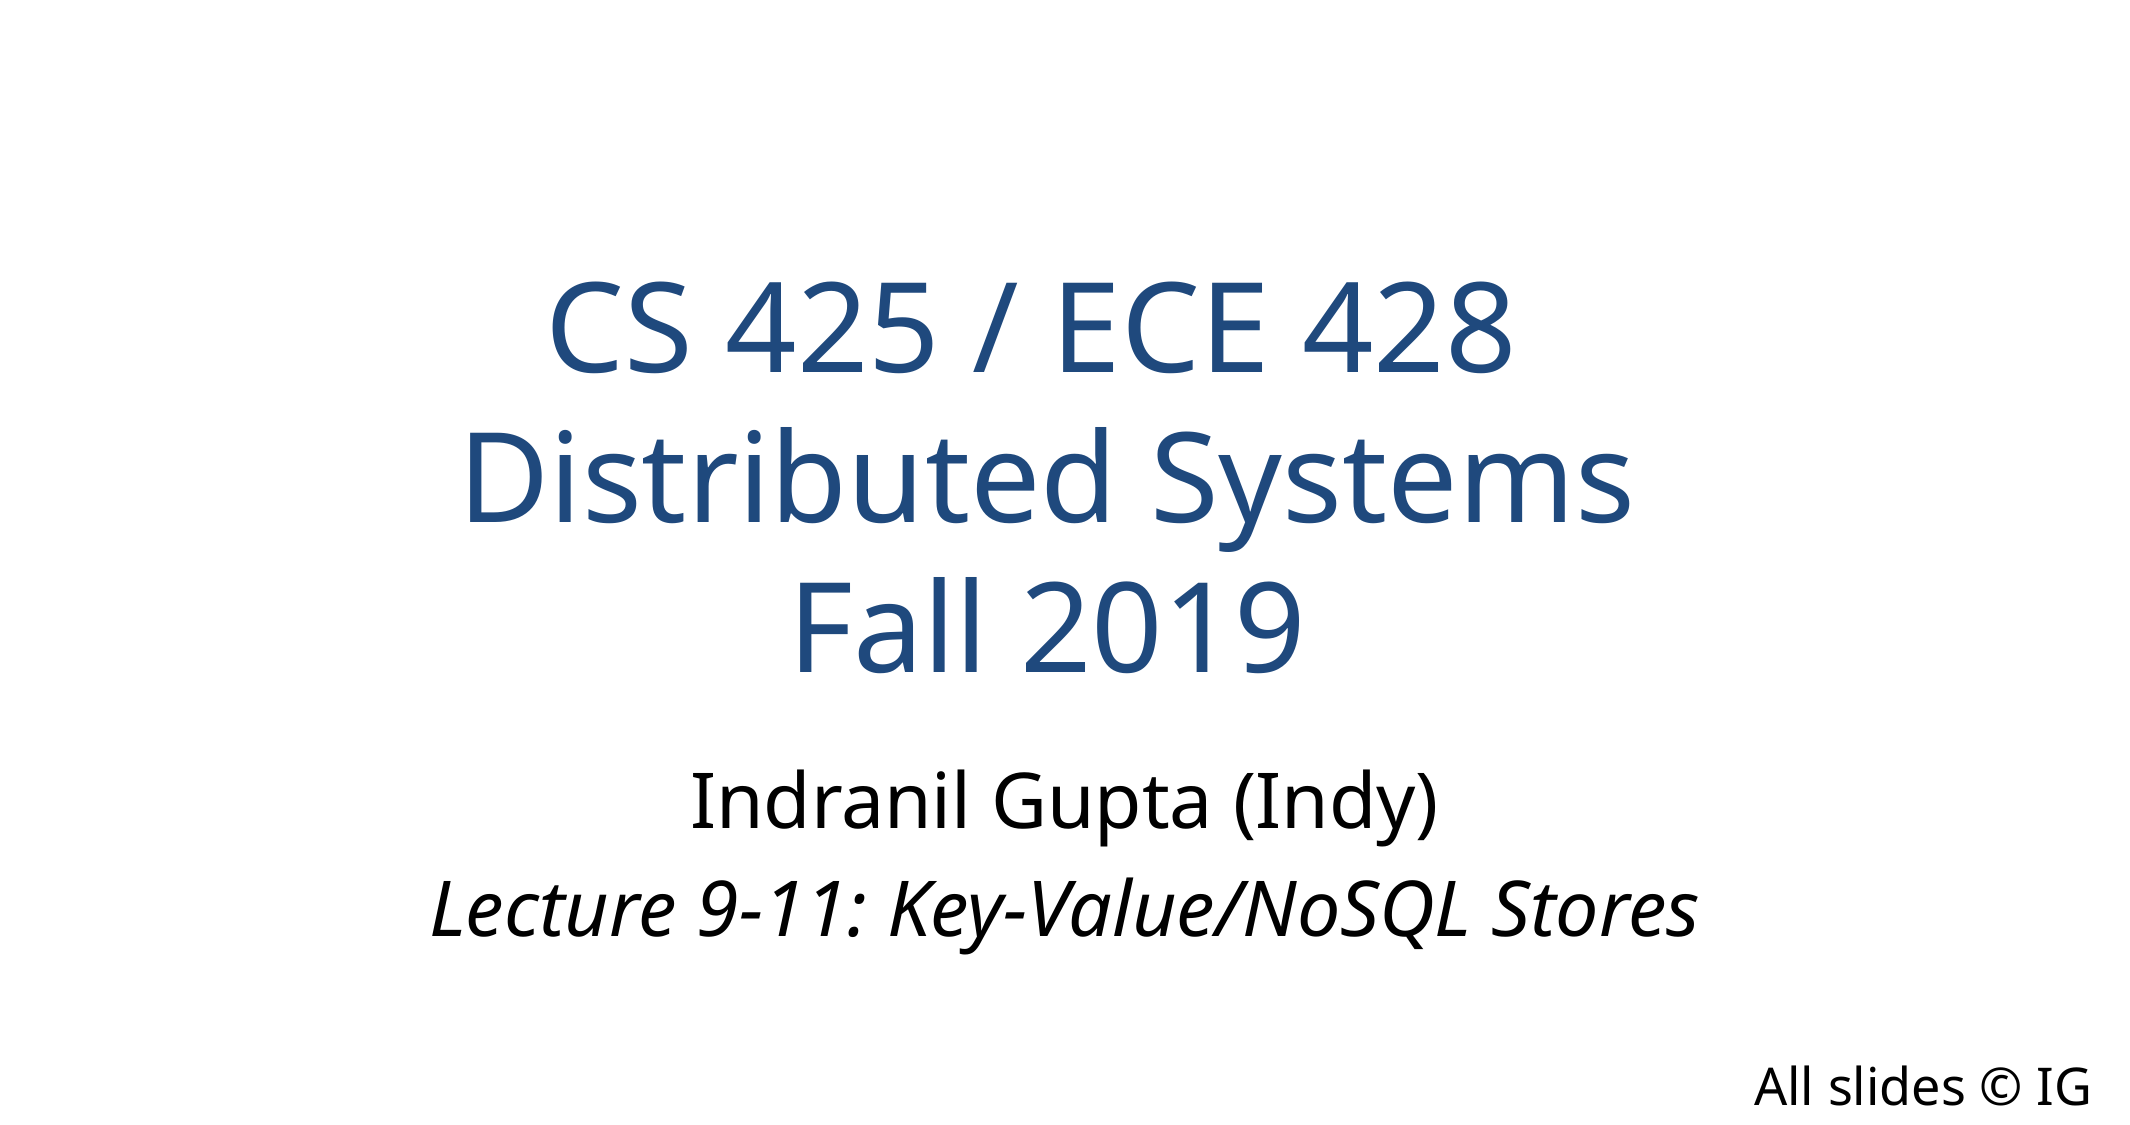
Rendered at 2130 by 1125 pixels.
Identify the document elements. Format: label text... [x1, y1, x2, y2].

text_box All slides © IG [1739, 1045, 2107, 1123]
text_box Indranil Gupta (Indy) Lecture 9-11: Key-Value/NoSQL Stores [319, 741, 1811, 1030]
text_box CS 425 / ECE 428 Distributed Systems Fall 2019 [141, 379, 1953, 567]
